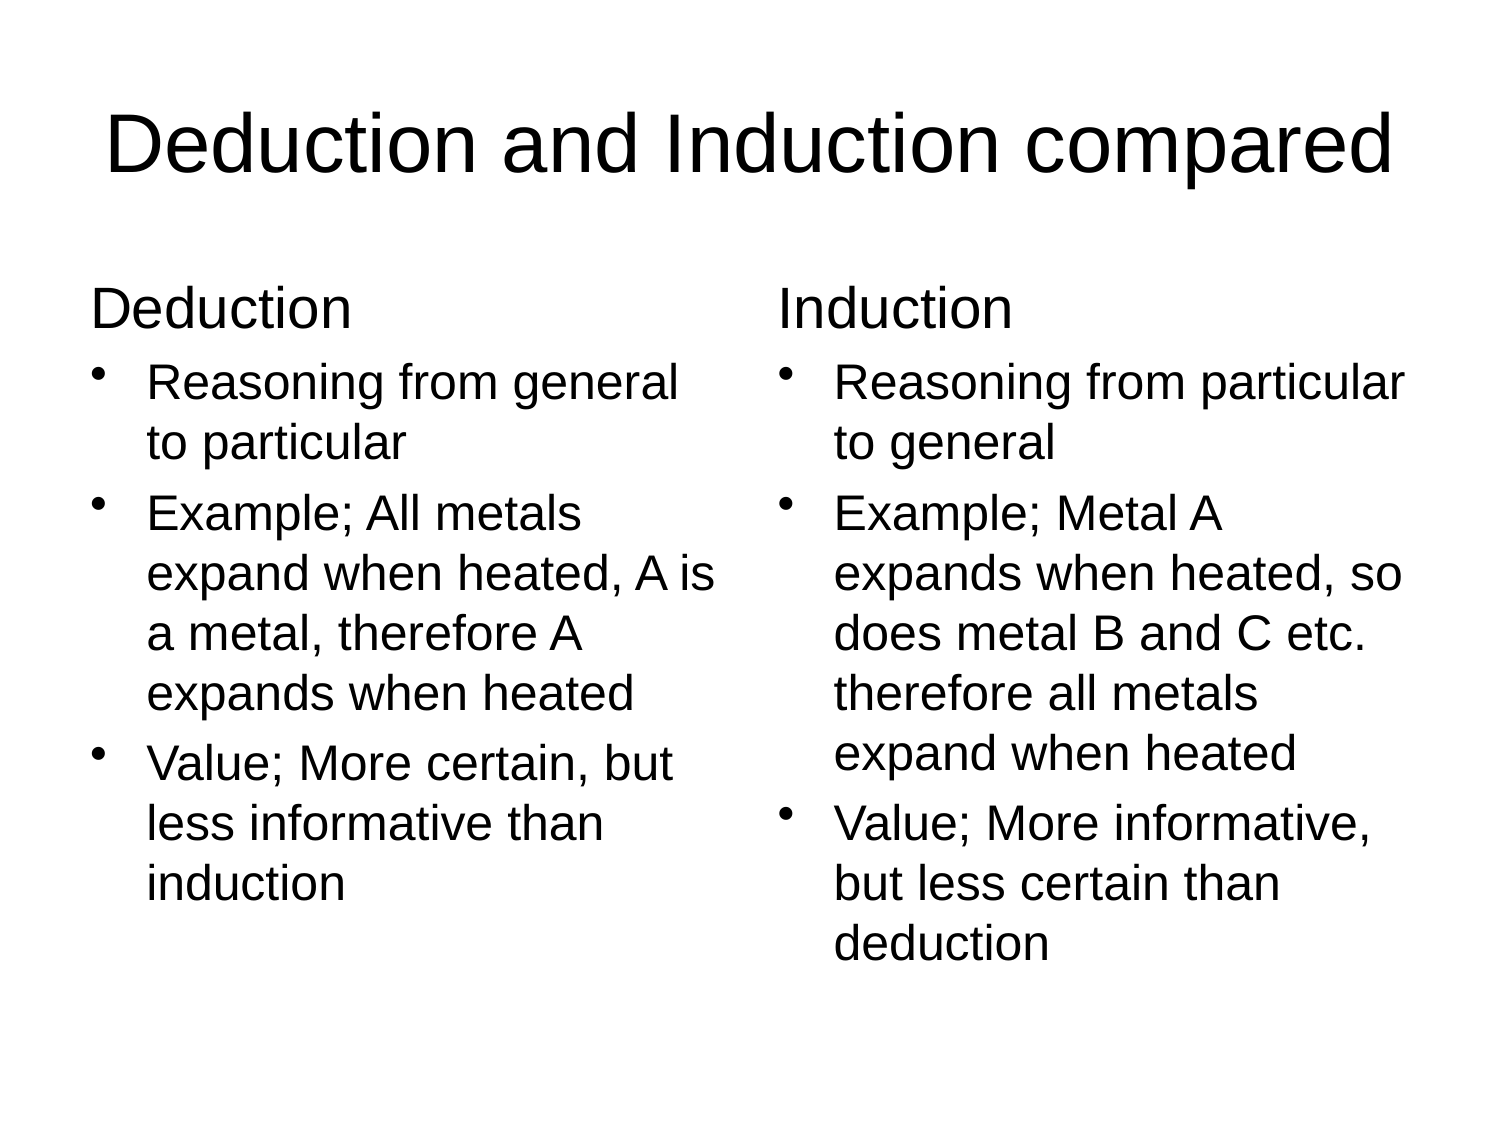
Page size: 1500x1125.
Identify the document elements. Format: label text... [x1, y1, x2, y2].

list Induction Reasoning from particular to general Example; Metal A expands when heated, so does metal B and C etc. therefore all metals expand when heated Value; More informative, but less certain than deduction [762, 262, 1425, 1005]
list Deduction Reasoning from general to particular Example; All metals expand when heated, A is a metal, therefore A expands when heated Value; More certain, but less informative than induction [75, 262, 738, 1005]
title Deduction and Induction compared [75, 45, 1425, 233]
